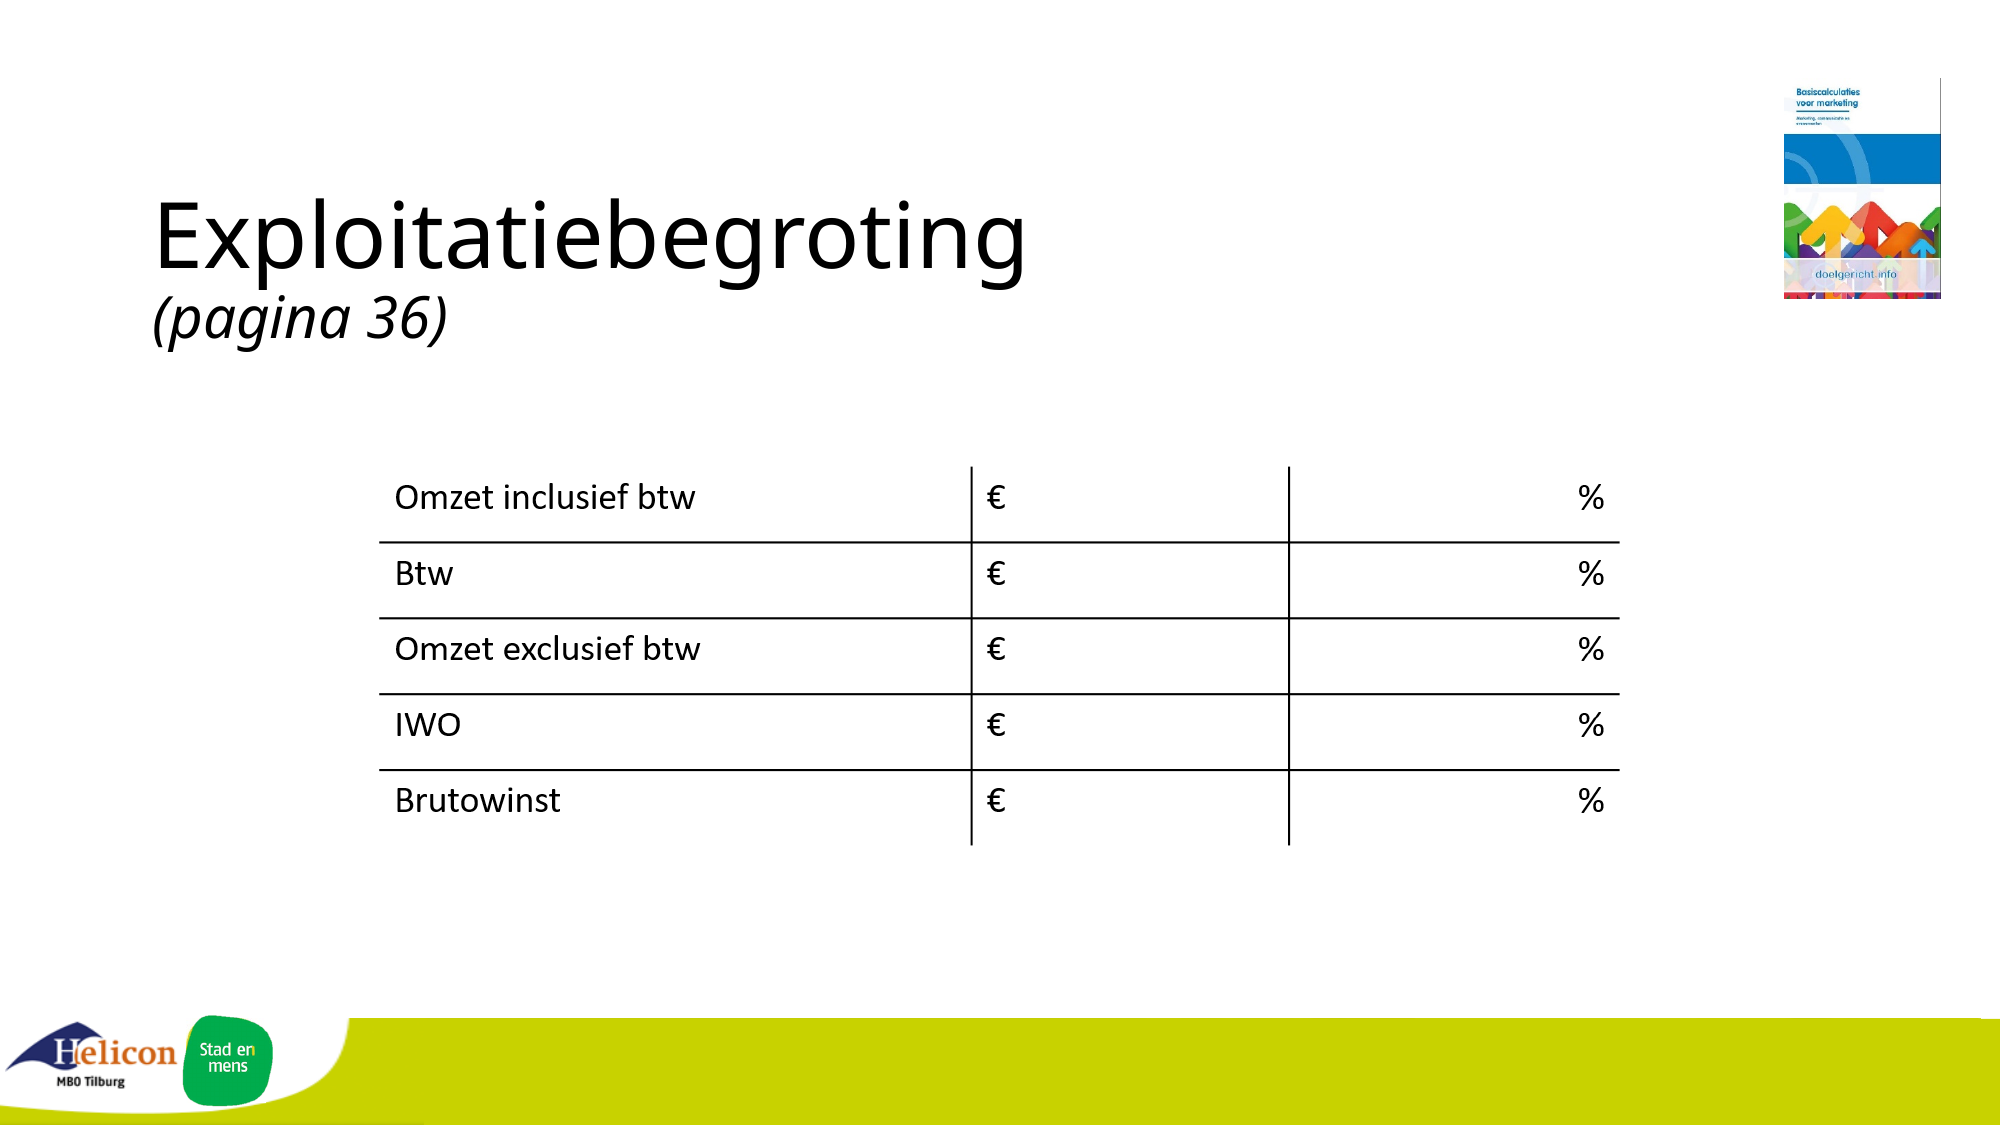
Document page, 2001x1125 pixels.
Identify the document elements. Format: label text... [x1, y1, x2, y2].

picture [379, 461, 1621, 846]
picture [0, 1013, 424, 1125]
picture [1784, 78, 1941, 299]
text_box Exploitatiebegroting (pagina 36) [137, 161, 1863, 379]
